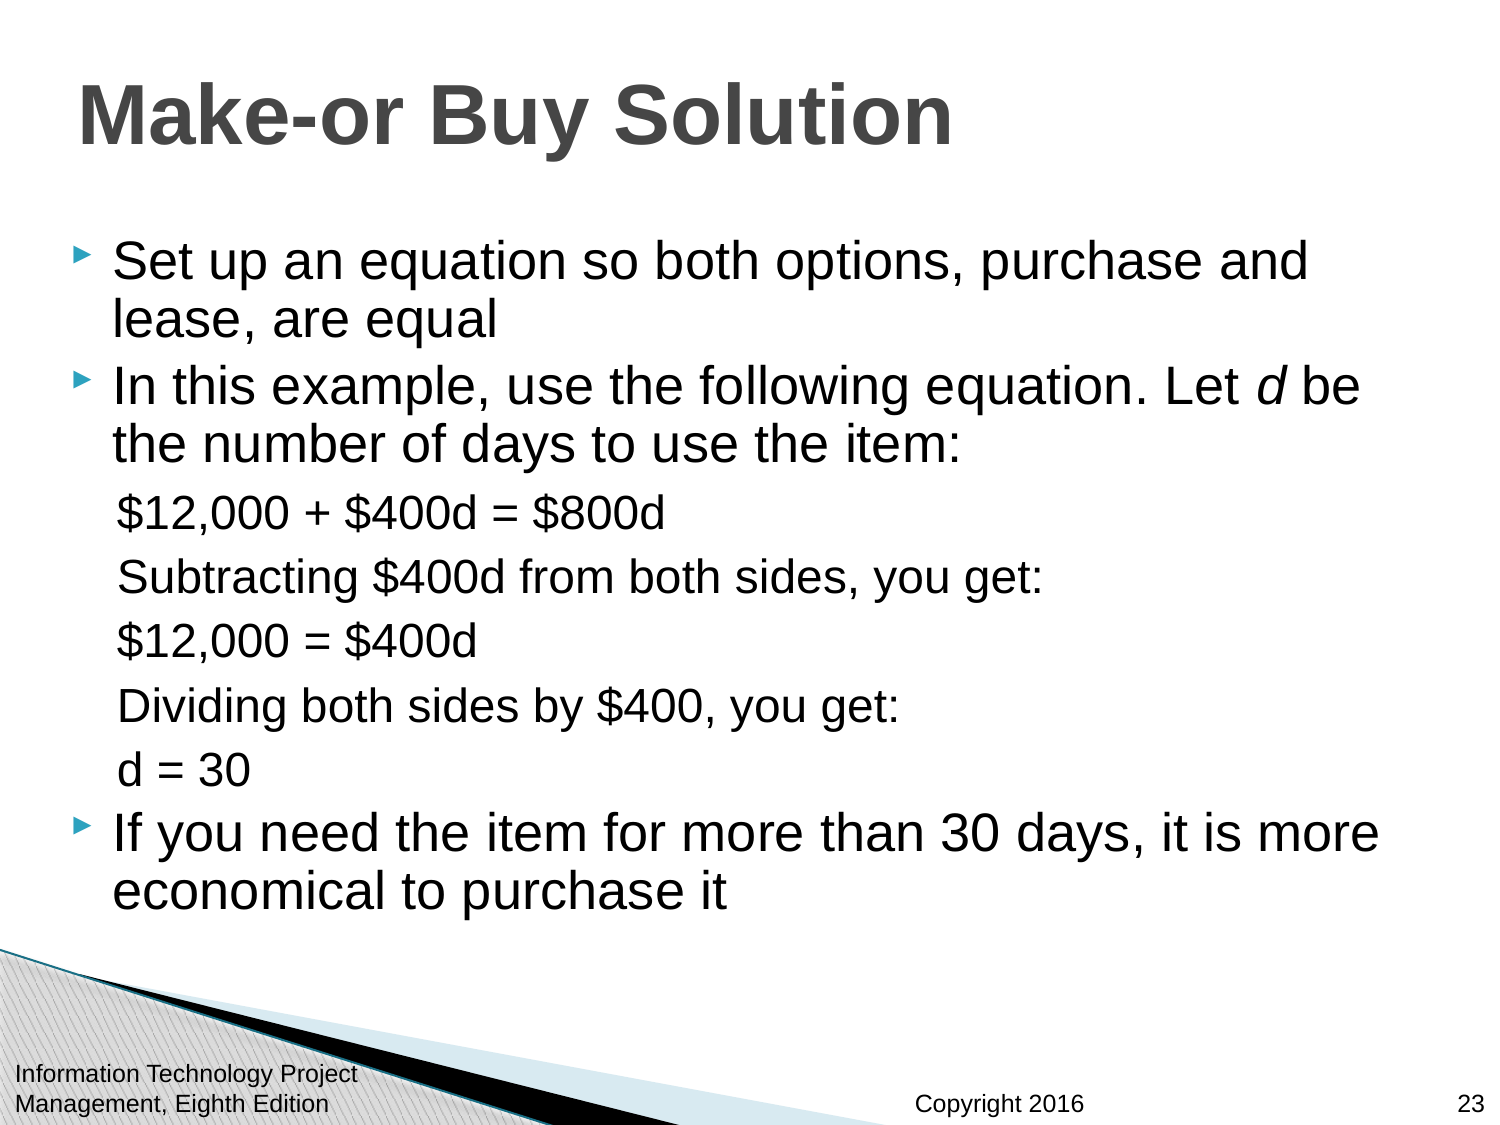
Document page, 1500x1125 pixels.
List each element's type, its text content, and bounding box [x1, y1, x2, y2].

list Set up an equation so both options, purchase and lease, are equal In this example, use the following equation. Let d be the number of days to use the item: $12,000 + $400d = $800d Subtracting $400d from both sides, you get: $12,000 = $400d Dividing both sides by $400, you get: d = 30 If you need the item for more than 30 days, it is more economical to purchase it [37, 224, 1463, 951]
footer Information Technology Project Management, Eighth Edition [0, 1050, 425, 1125]
title Make-or Buy Solution [62, 37, 1438, 185]
slide_number 23 [1408, 1065, 1500, 1125]
